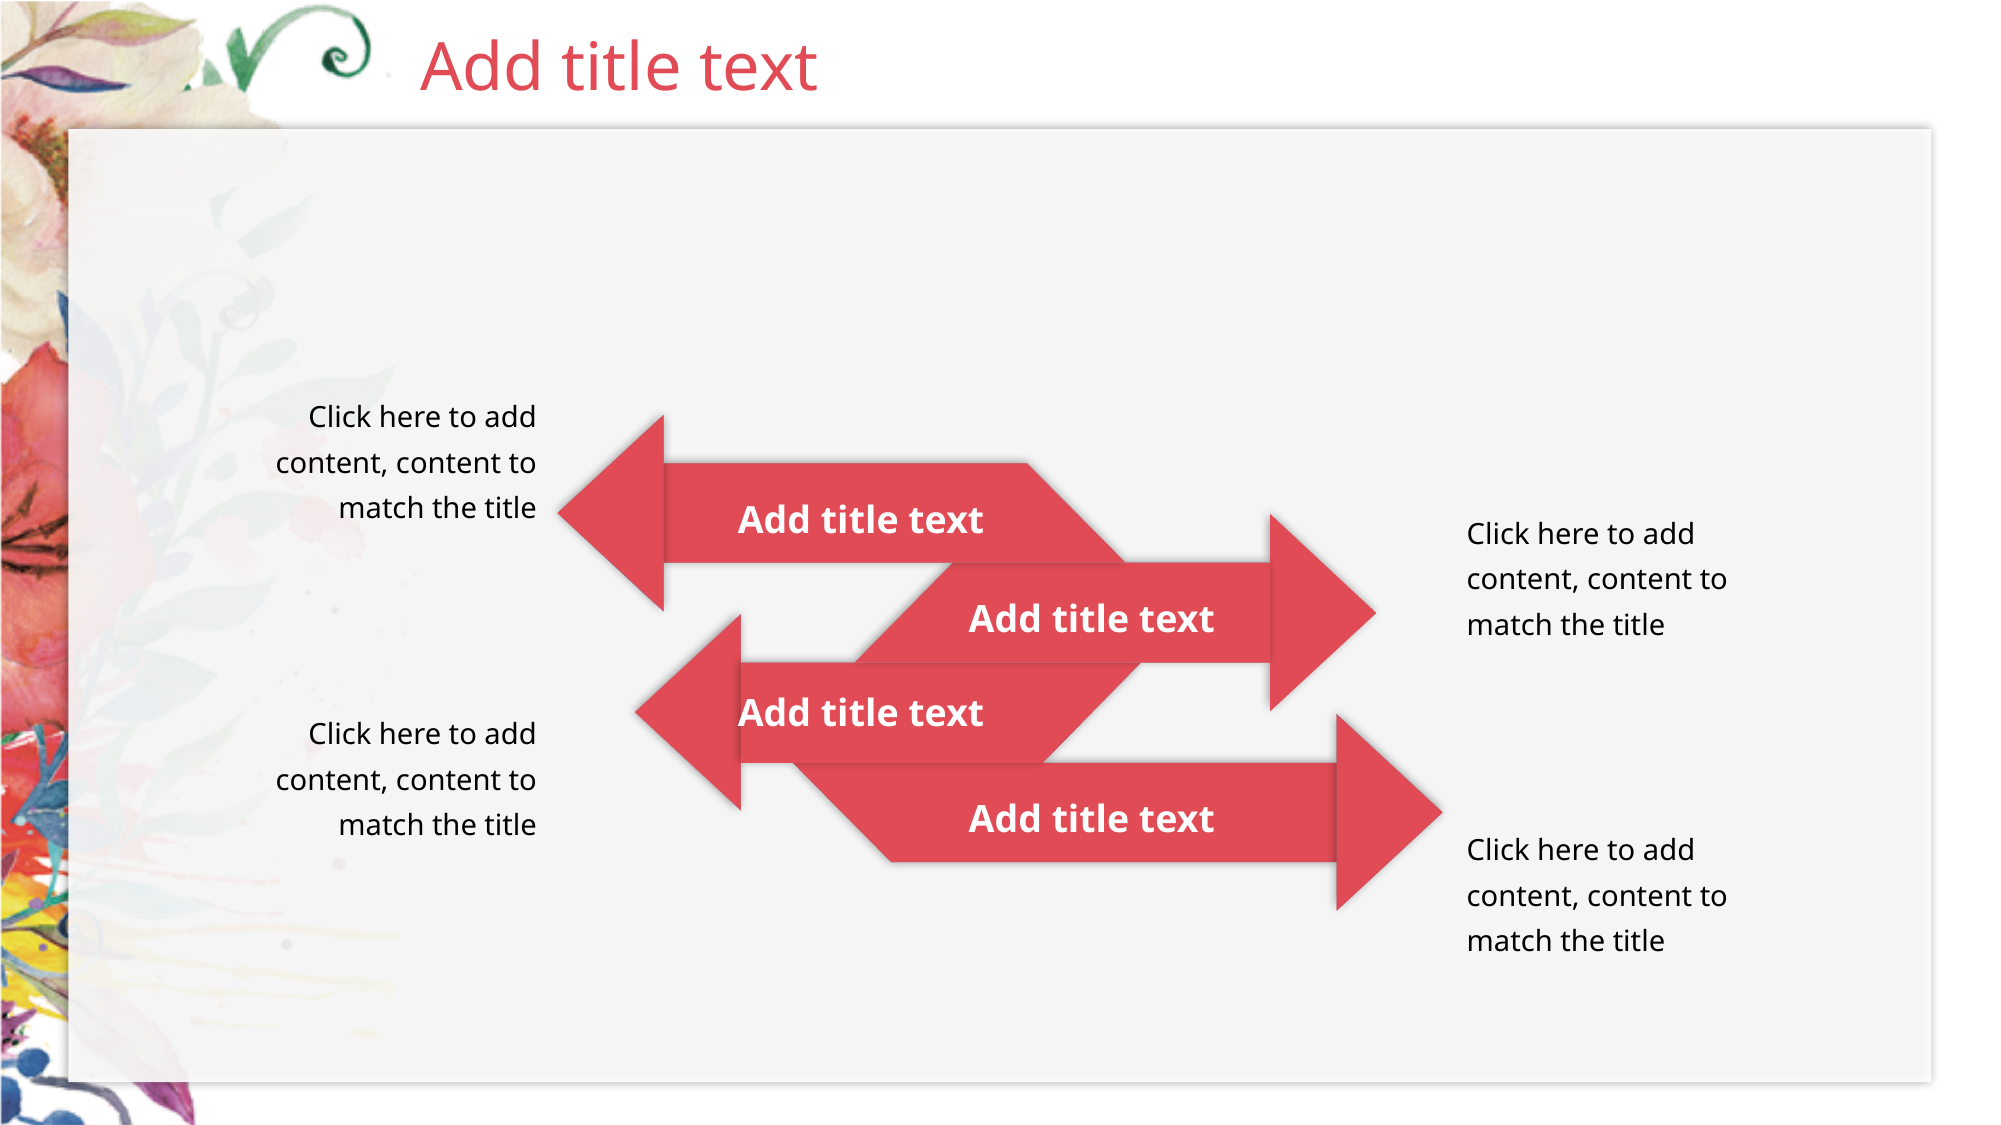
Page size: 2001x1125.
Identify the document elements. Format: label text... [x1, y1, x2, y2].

text_box Click here to add content, content to match the title [1451, 813, 1810, 965]
text_box Add title text [405, 16, 1046, 112]
picture [2, 2, 450, 1124]
text_box Click here to add content, content to match the title [1451, 497, 1810, 649]
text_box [557, 414, 1443, 911]
text_box Click here to add content, content to match the title [193, 697, 552, 849]
text_box Click here to add content, content to match the title [193, 380, 552, 532]
